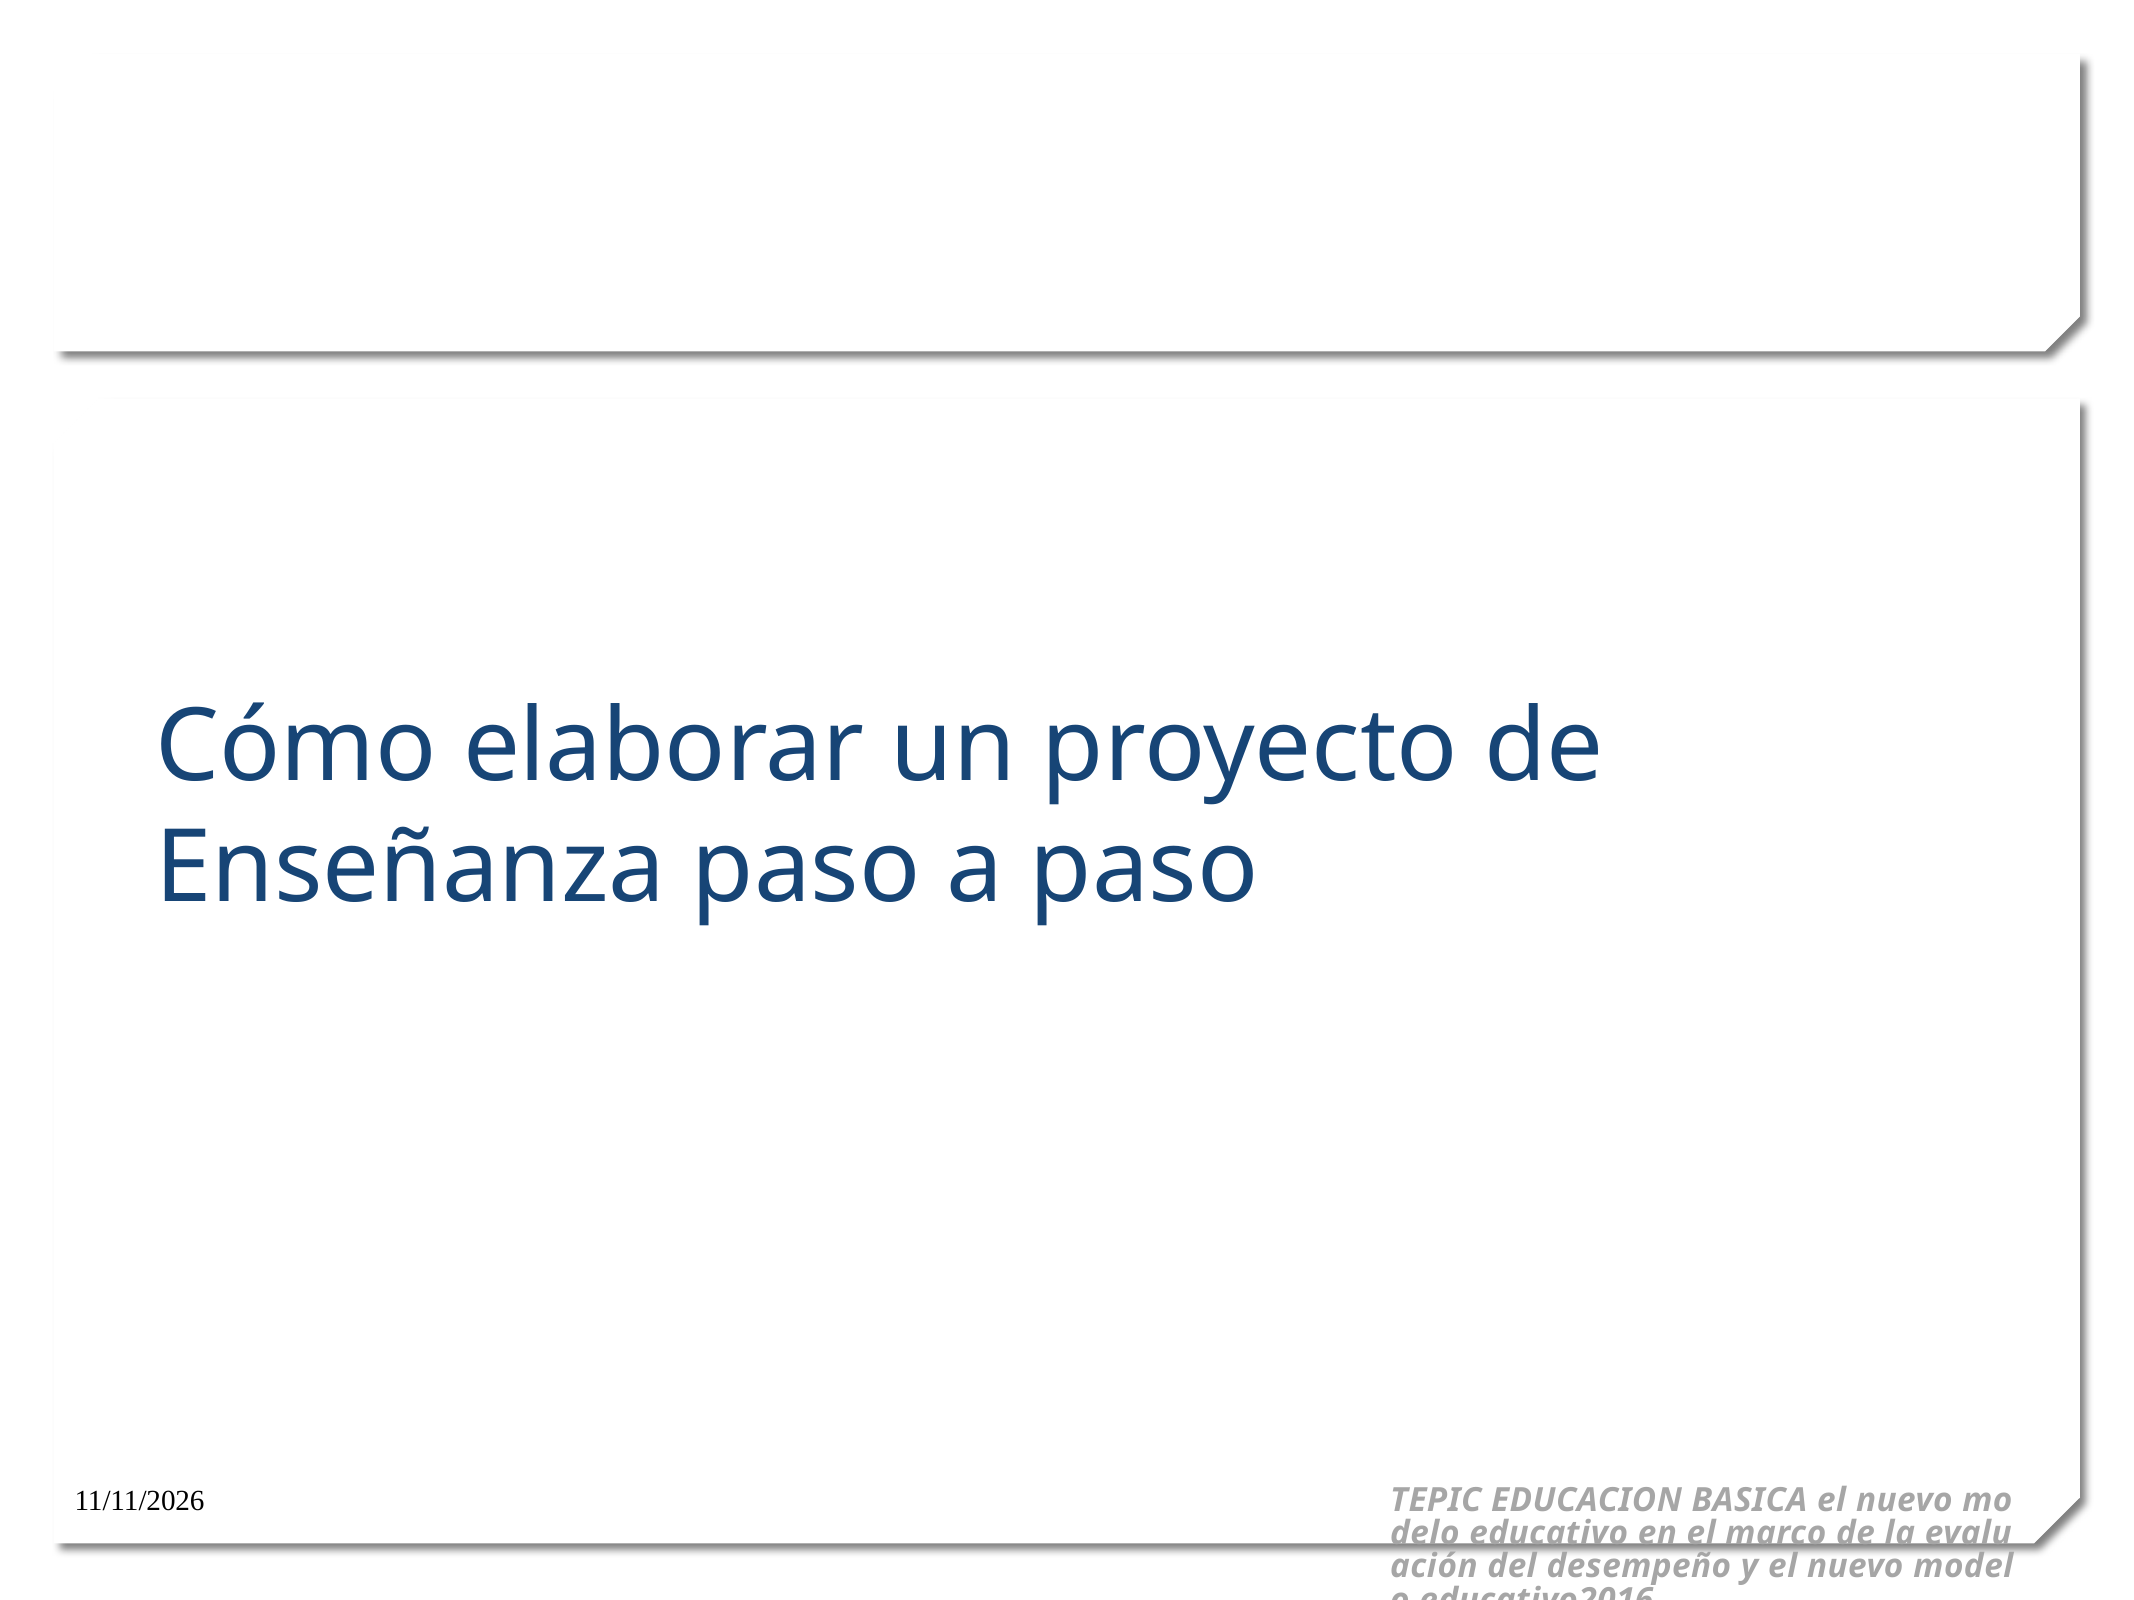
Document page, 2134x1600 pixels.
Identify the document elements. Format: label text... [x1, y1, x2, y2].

footer TEPIC EDUCACION BASICA el nuevo modelo educativo en el marco de la evaluación del desempeño y el nuevo modelo educativo2016 [1368, 1457, 2045, 1543]
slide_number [53, 1456, 552, 1542]
title Cómo elaborar un proyecto de Enseñanza paso a paso [134, 666, 2055, 933]
